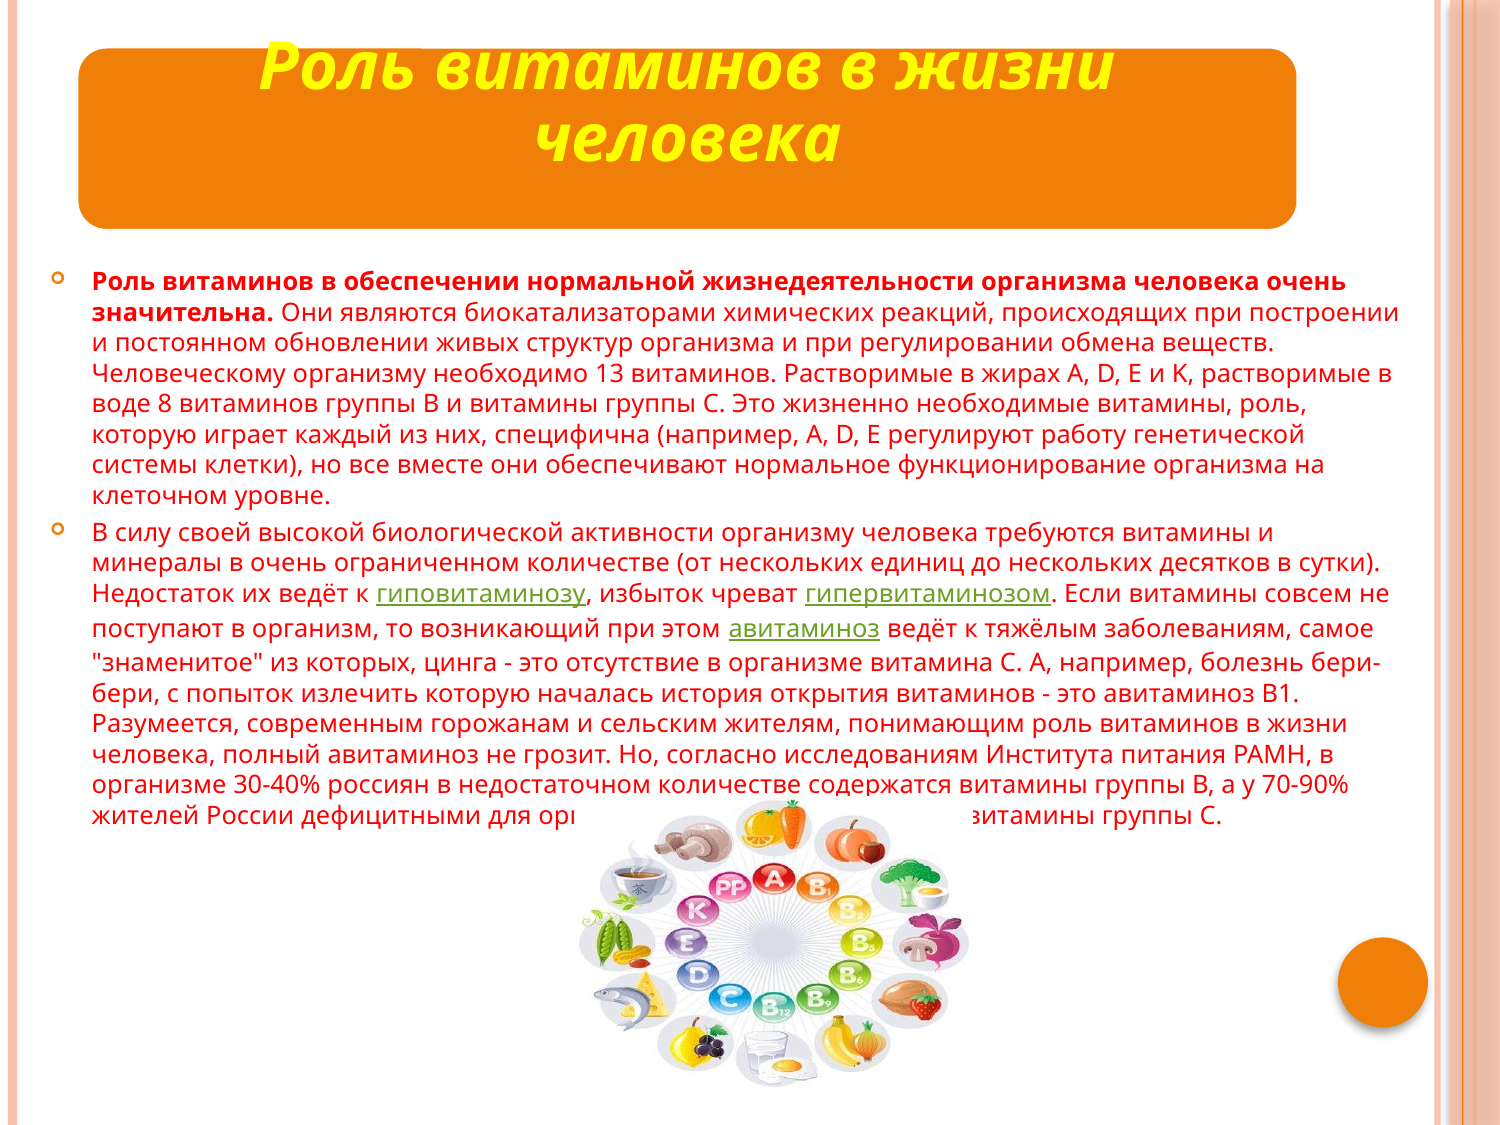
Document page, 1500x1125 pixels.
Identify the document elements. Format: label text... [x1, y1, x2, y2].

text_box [74, 44, 1301, 233]
picture [573, 796, 973, 1091]
list Роль витаминов в обеспечении нормальной жизнедеятельности организма человека очень значительна. Они являются биокатализаторами химических реакций, происходящих при построении и постоянном обновлении живых структур организма и при регулировании обмена веществ. Человеческому организму необходимо 13 витаминов. Растворимые в жирах А, D, E и K, растворимые в воде 8 витаминов группы В и витамины группы С. Это жизненно необходимые витамины, роль, которую играет каждый из них, специфична (например, А, D, E регулируют работу генетической системы клетки), но все вместе они обеспечивают нормальное функционирование организма на клеточном уровне. В силу своей высокой биологической активности организму человека требуются витамины и минералы в очень ограниченном количестве (от нескольких единиц до нескольких десятков в сутки). Недостаток их ведёт к гиповитаминозу, избыток чреват гипервитаминозом. Если витамины совсем не поступают в организм, то возникающий при этом авитаминоз ведёт к тяжёлым заболеваниям, самое "знаменитое" из которых, цинга - это отсутствие в организме витамина С. А, например, болезнь бери-бери, с попыток излечить которую началась история открытия витаминов - это авитаминоз В1. Разумеется, современным горожанам и сельским жителям, понимающим роль витаминов в жизни человека, полный авитаминоз не грозит. Но, согласно исследованиям Института питания РАМН, в организме 30-40% россиян в недостаточном количестве содержатся витамины группы В, а у 70-90% жителей России дефицитными для организма веществами являются витамины группы С. [35, 257, 1418, 856]
